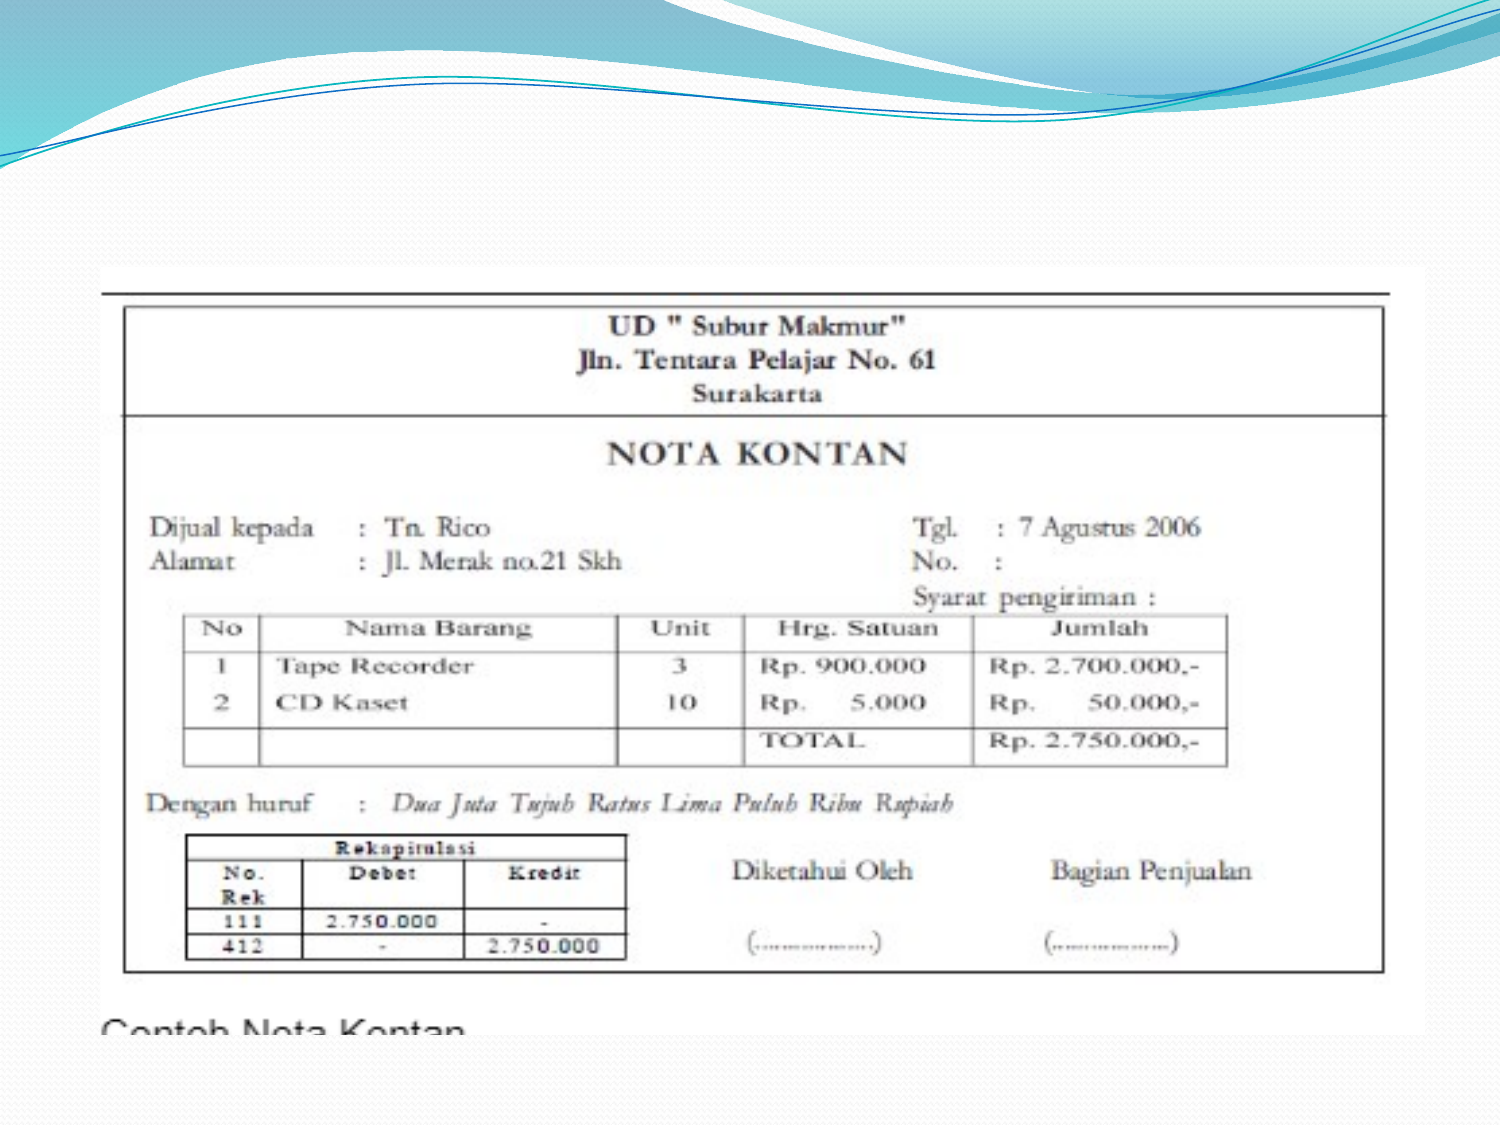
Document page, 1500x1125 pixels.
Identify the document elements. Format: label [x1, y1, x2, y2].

list [100, 266, 1426, 1036]
